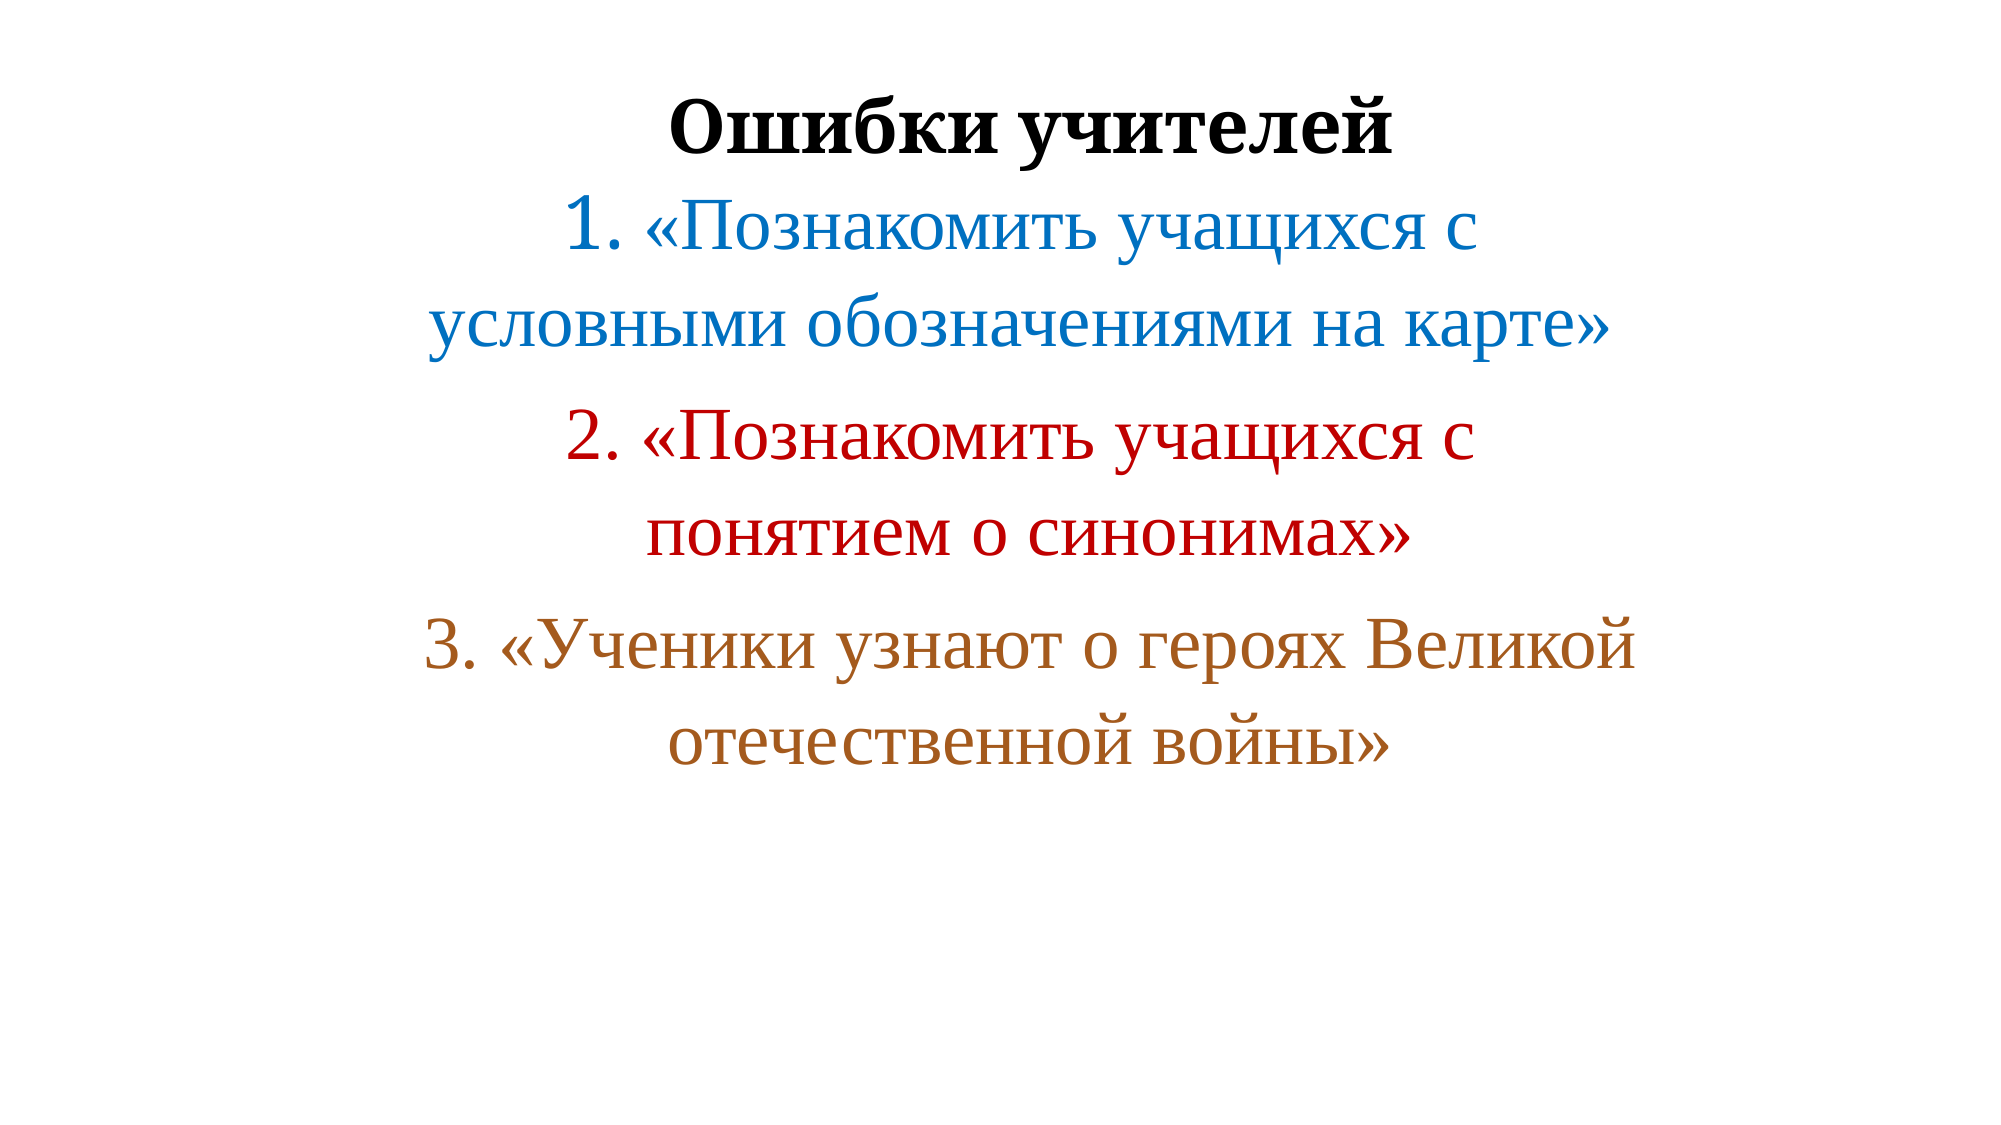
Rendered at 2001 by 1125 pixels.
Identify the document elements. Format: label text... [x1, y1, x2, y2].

text_box Ошибки учителей 1. «Познакомить учащихся с условными обозначениями на карте» 2. «Познакомить учащихся с понятием о синонимах» 3. «Ученики узнают о героях Великой отечественной войны» [398, 71, 1663, 849]
